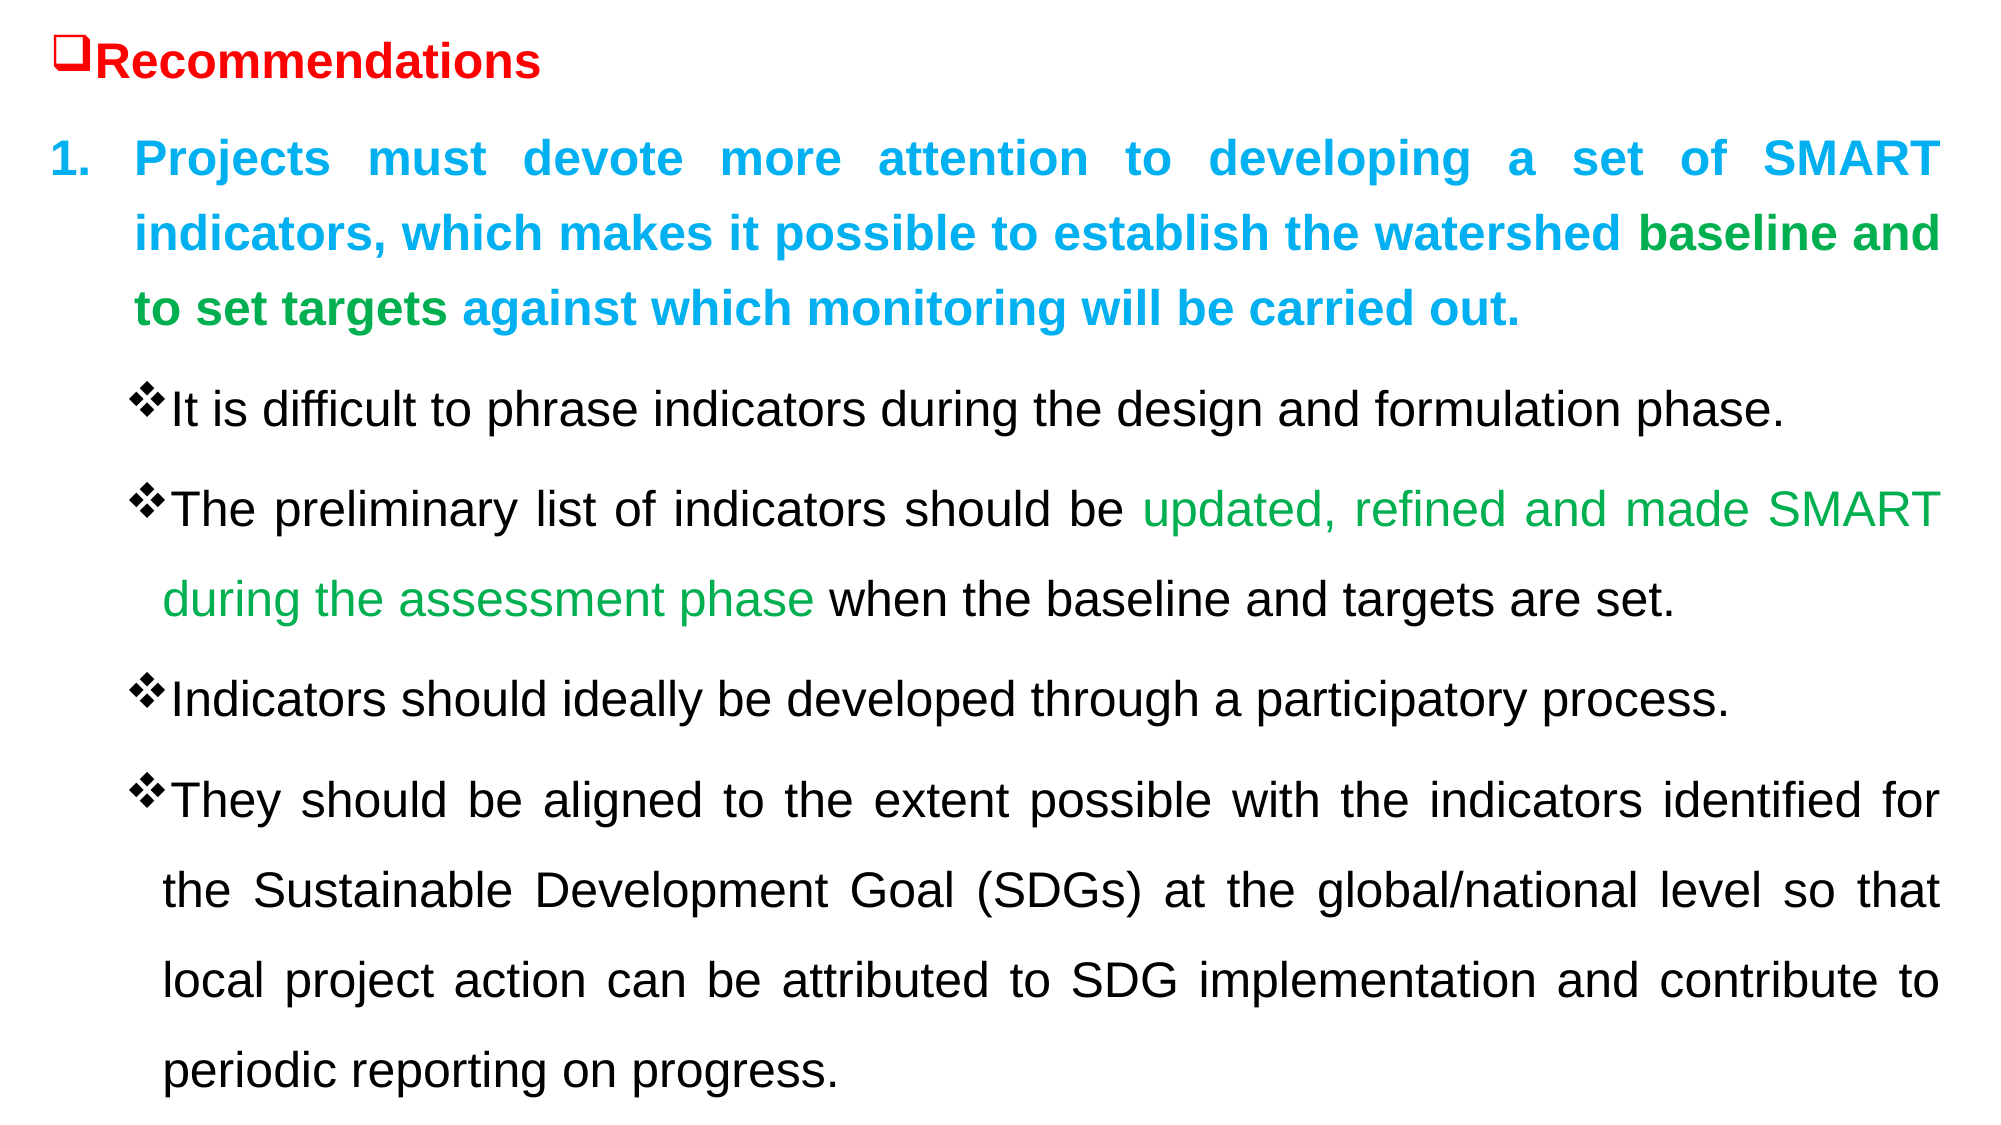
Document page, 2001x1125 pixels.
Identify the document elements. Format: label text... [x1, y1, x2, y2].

list Recommendations Projects must devote more attention to developing a set of SMART indicators, which makes it possible to establish the watershed baseline and to set targets against which monitoring will be carried out. It is difficult to phrase indicators during the design and formulation phase. The preliminary list of indicators should be updated, refined and made SMART during the assessment phase when the baseline and targets are set. Indicators should ideally be developed through a participatory process. They should be aligned to the extent possible with the indicators identified for the Sustainable Development Goal (SDGs) at the global/national level so that local project action can be attributed to SDG implementation and contribute to periodic reporting on progress. [34, 28, 1957, 1125]
